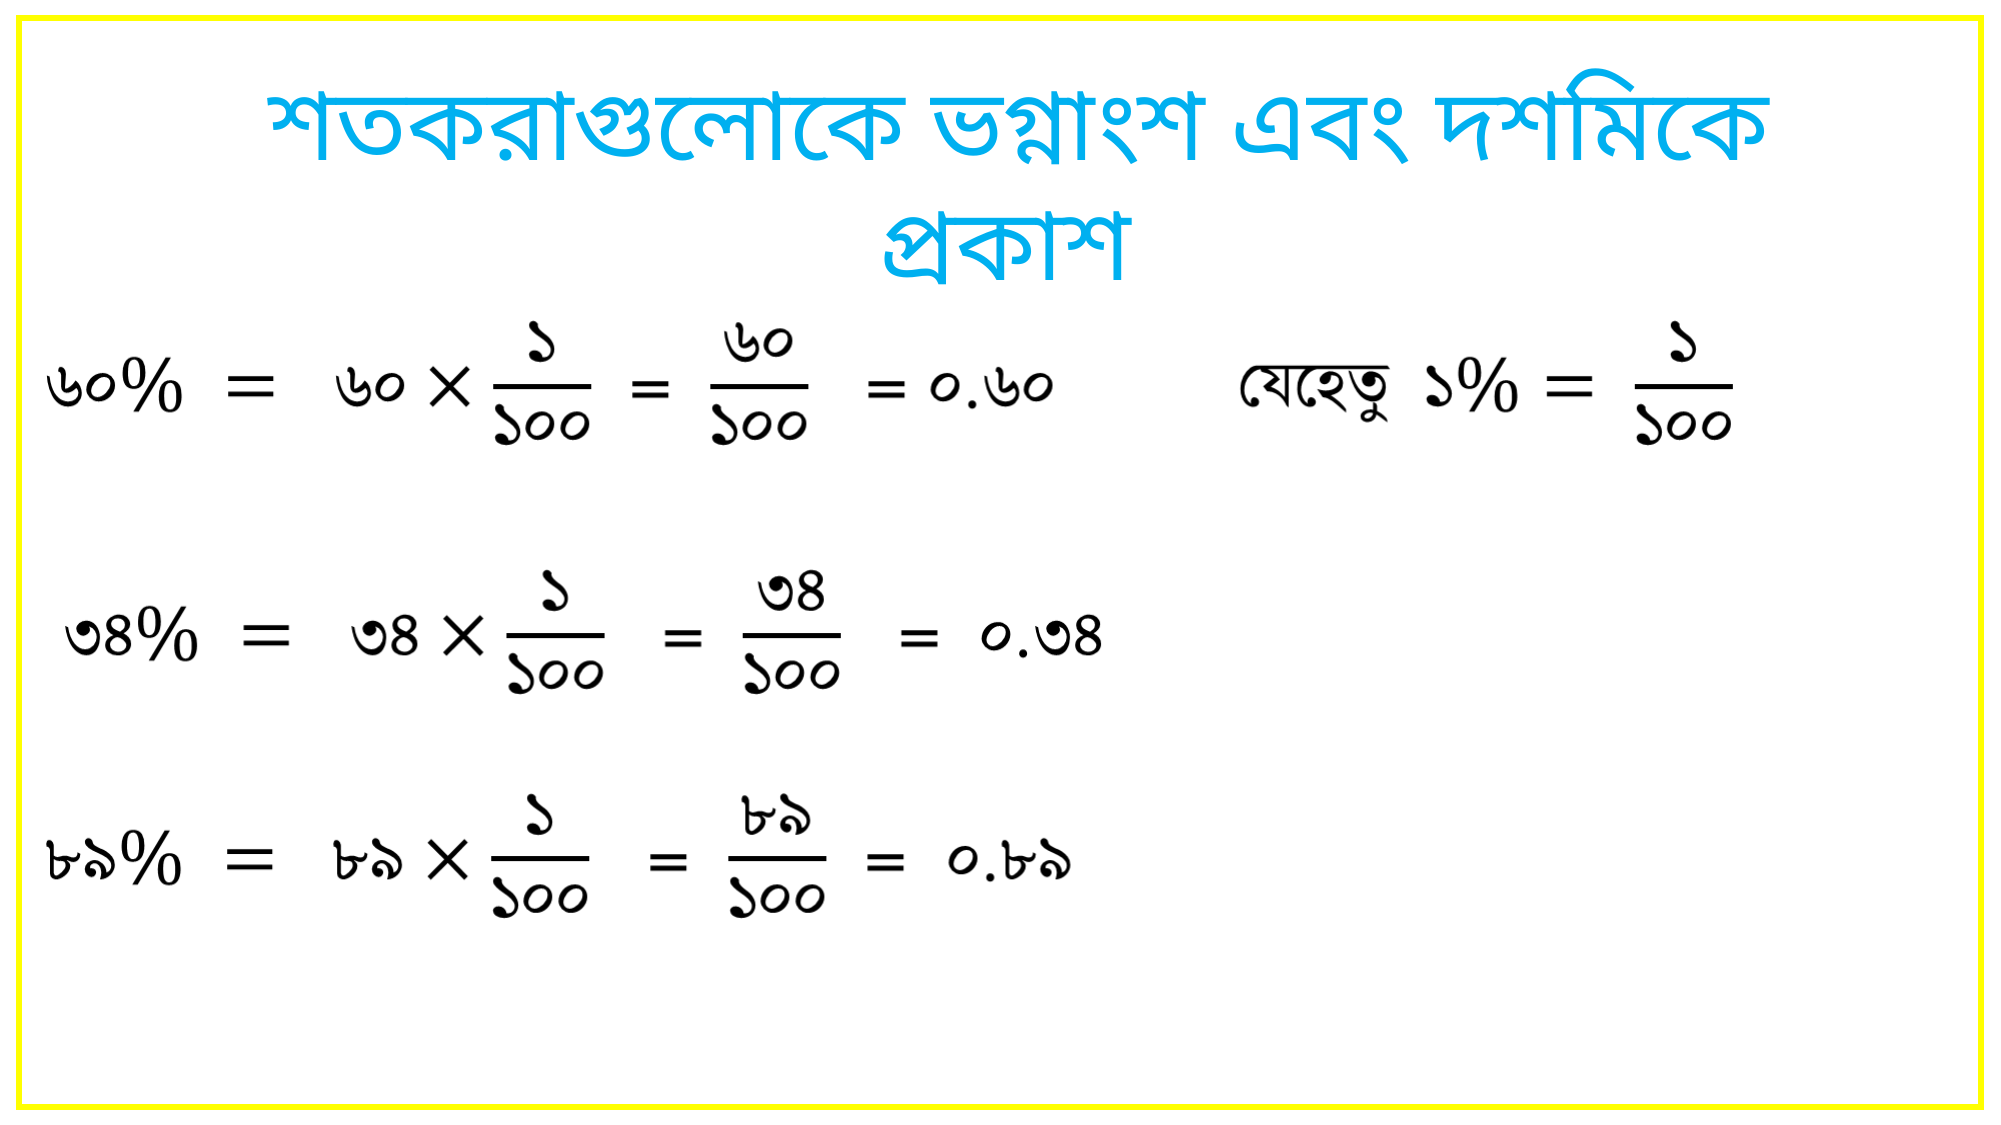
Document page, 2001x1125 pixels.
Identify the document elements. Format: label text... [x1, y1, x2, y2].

text_box [18, 17, 1982, 1108]
text_box [30, 303, 2000, 455]
text_box [48, 552, 1989, 704]
text_box [30, 776, 2000, 928]
text_box শতকরাগুলোকে ভগ্নাংশ এবং দশমিকে প্রকাশ [234, 53, 1803, 303]
